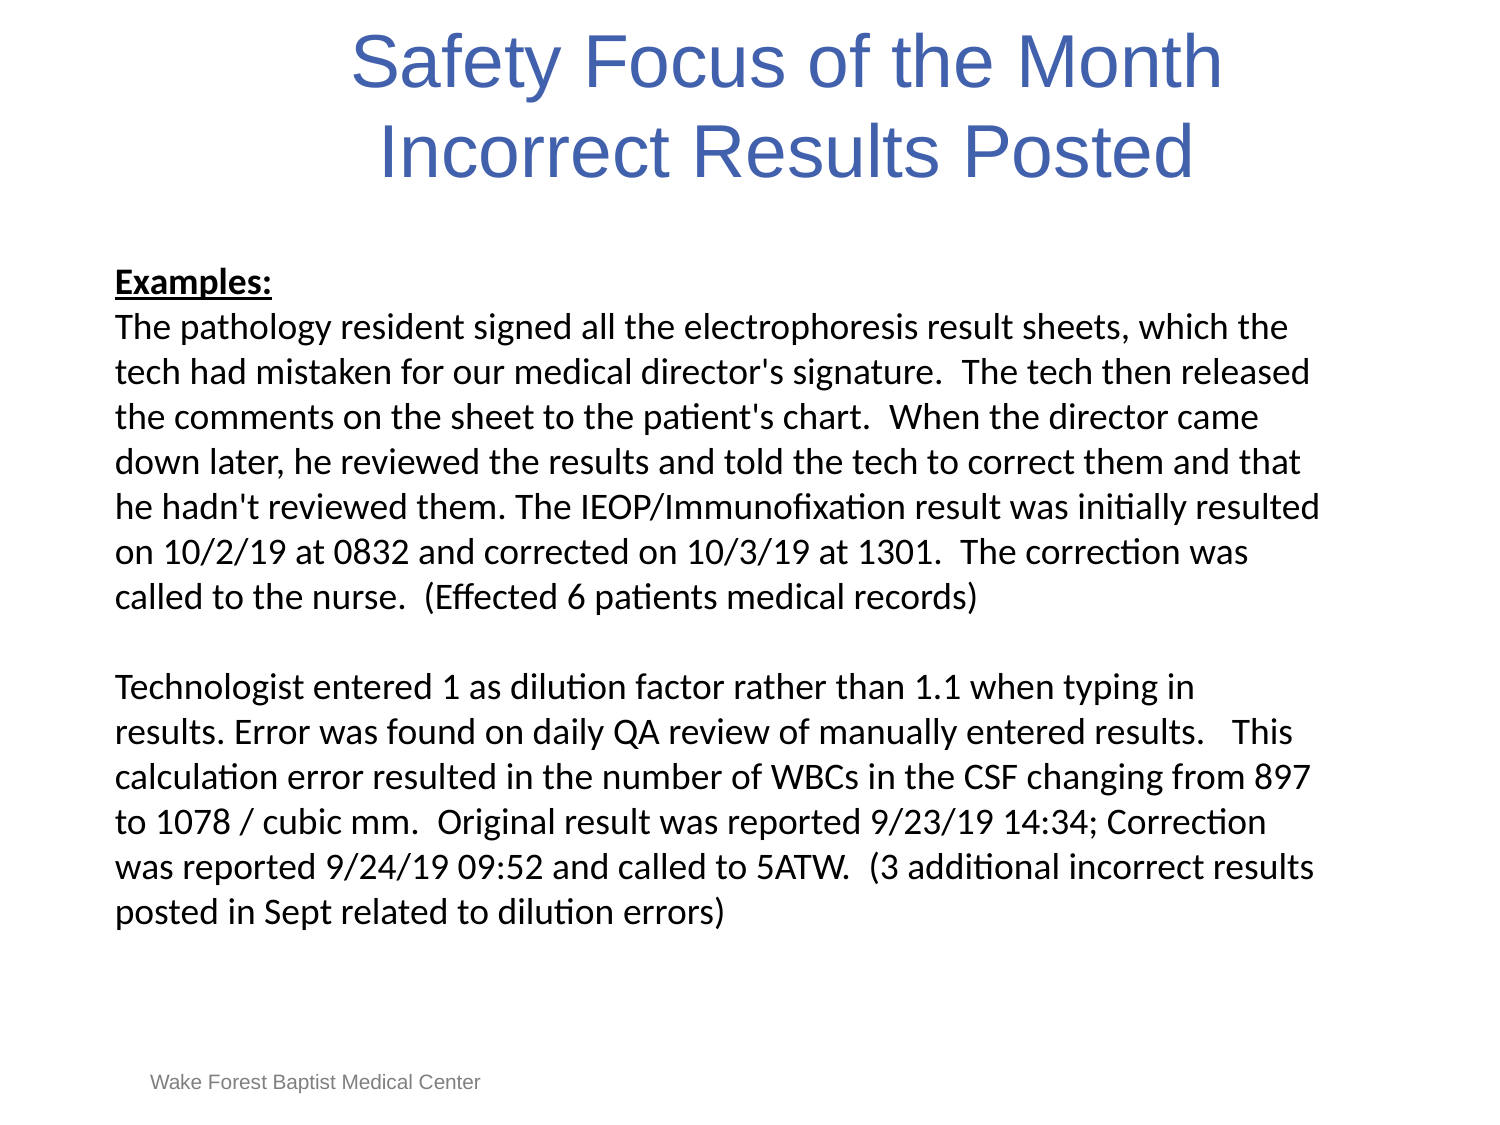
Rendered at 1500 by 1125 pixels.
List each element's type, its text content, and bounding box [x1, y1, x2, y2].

title Safety Focus of the Month Incorrect Results Posted [150, 12, 1425, 195]
text_box Examples: The pathology resident signed all the electrophoresis result sheets, which the tech had mistaken for our medical director's signature. The tech then released the comments on the sheet to the patient's chart. When the director came down later, he reviewed the results and told the tech to correct them and that he hadn't reviewed them. The IEOP/Immunofixation result was initially resulted on 10/2/19 at 0832 and corrected on 10/3/19 at 1301. The correction was called to the nurse. (Effected 6 patients medical records) Technologist entered 1 as dilution factor rather than 1.1 when typing in results. Error was found on daily QA review of manually entered results. This calculation error resulted in the number of WBCs in the CSF changing from 897 to 1078 / cubic mm. Original result was reported 9/23/19 14:34; Correction was reported 9/24/19 09:52 and called to 5ATW. (3 additional incorrect results posted in Sept related to dilution errors) [99, 249, 1350, 985]
